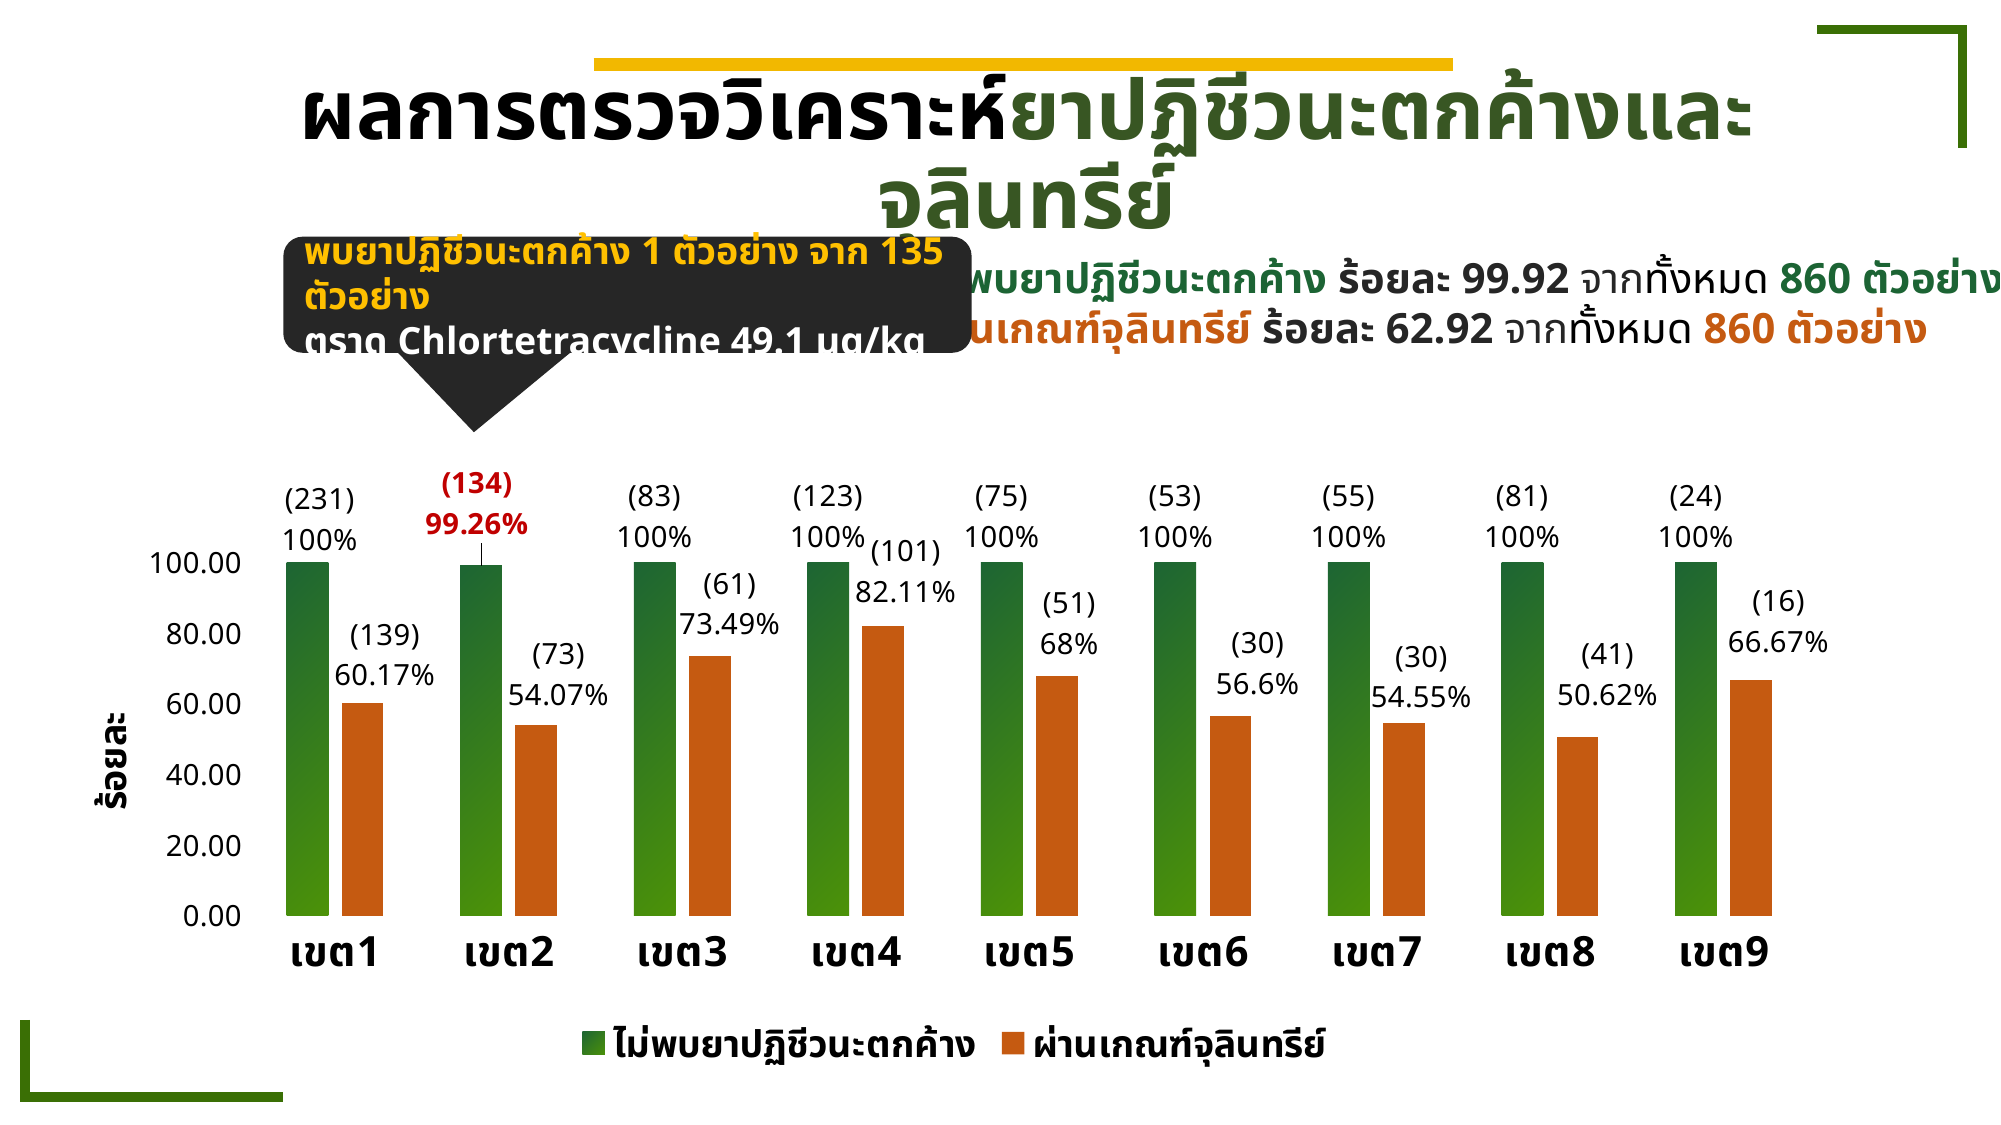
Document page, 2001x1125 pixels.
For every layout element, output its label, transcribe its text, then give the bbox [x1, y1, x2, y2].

title ผลการตรวจวิเคราะห์ยาปฏิชีวนะตกค้างและจุลินทรีย์ [164, 48, 1890, 266]
chart [75, 362, 1834, 1077]
text_box ไม่พบยาปฏิชีวนะตกค้าง ร้อยละ 99.92 จากทั้งหมด 860 ตัวอย่าง ผ่านเกณฑ์จุลินทรีย์ ร้อยละ 62.92 จากทั้งหมด 860 ตัวอย่าง [906, 244, 2000, 360]
text_box [24, 1019, 284, 1098]
text_box [1816, 29, 1964, 148]
text_box พบยาปฏิชีวนะตกค้าง 1 ตัวอย่าง จาก 135 ตัวอย่าง ตราด Chlortetracycline 49.1 µg/kg [282, 235, 973, 362]
